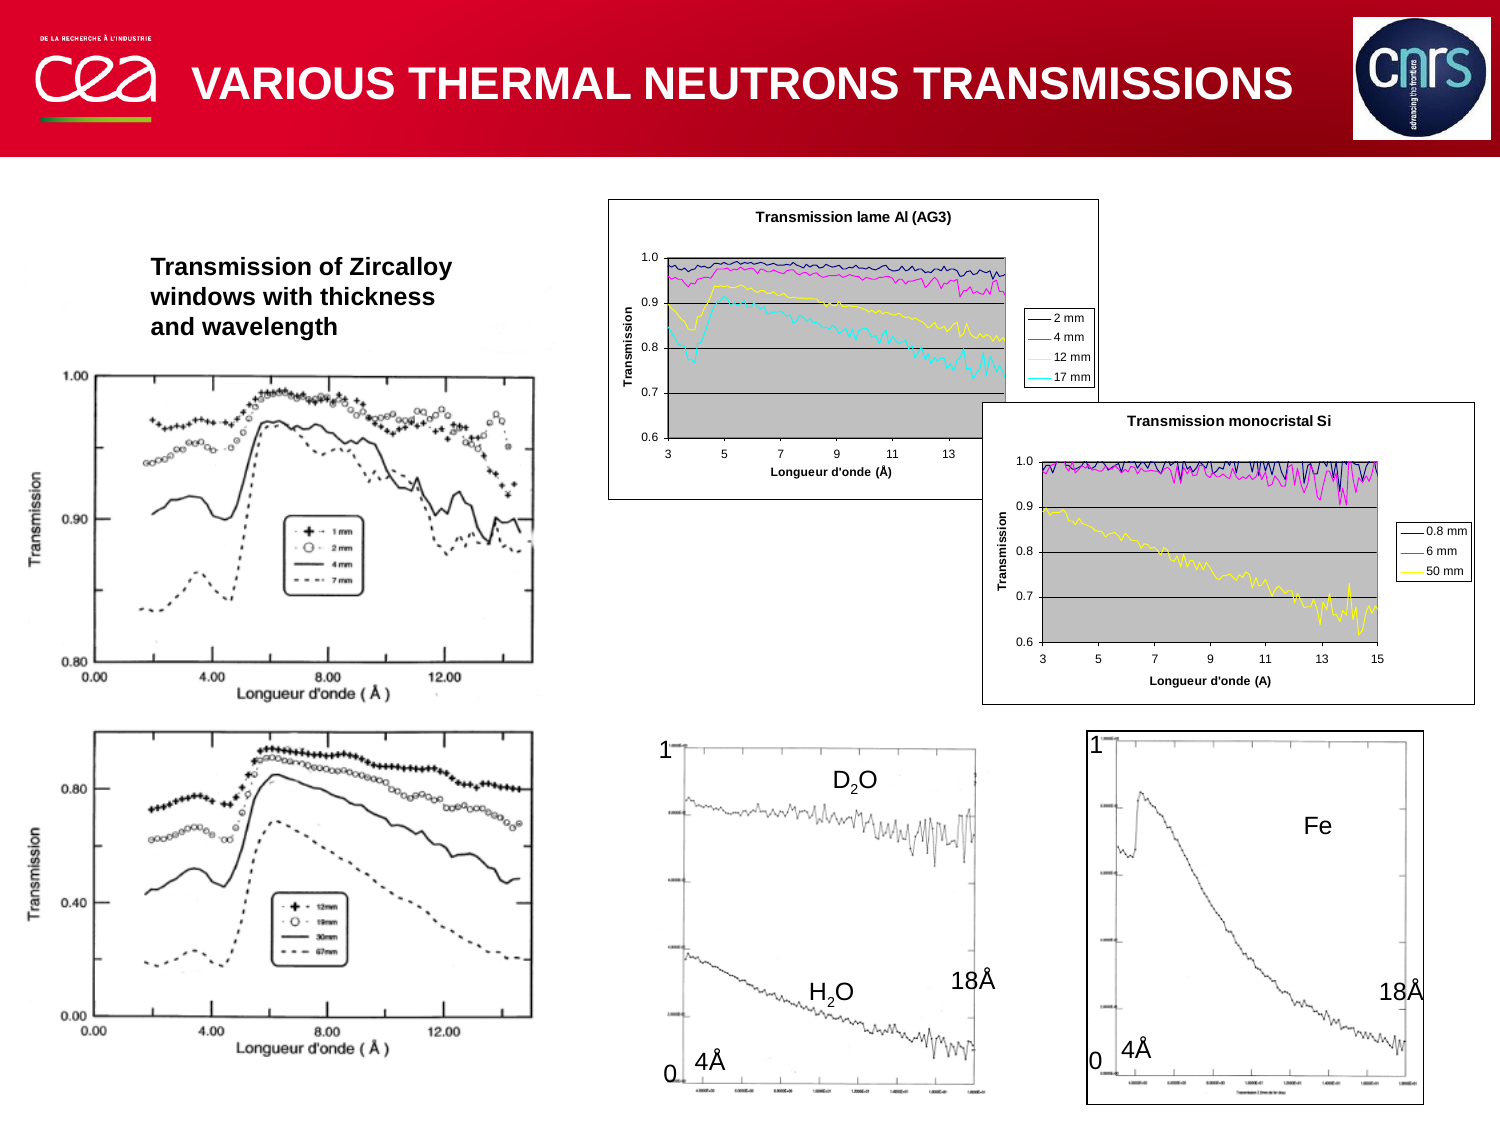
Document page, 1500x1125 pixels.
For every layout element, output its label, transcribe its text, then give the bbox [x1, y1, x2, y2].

picture [602, 193, 1481, 709]
picture [22, 264, 555, 1069]
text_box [643, 725, 1019, 1097]
title Various thermal neutrons Transmissions [191, 9, 1325, 152]
text_box Transmission of Zircalloy windows with thickness and wavelength [135, 242, 491, 263]
picture [0, 0, 1500, 157]
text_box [1073, 720, 1448, 1105]
